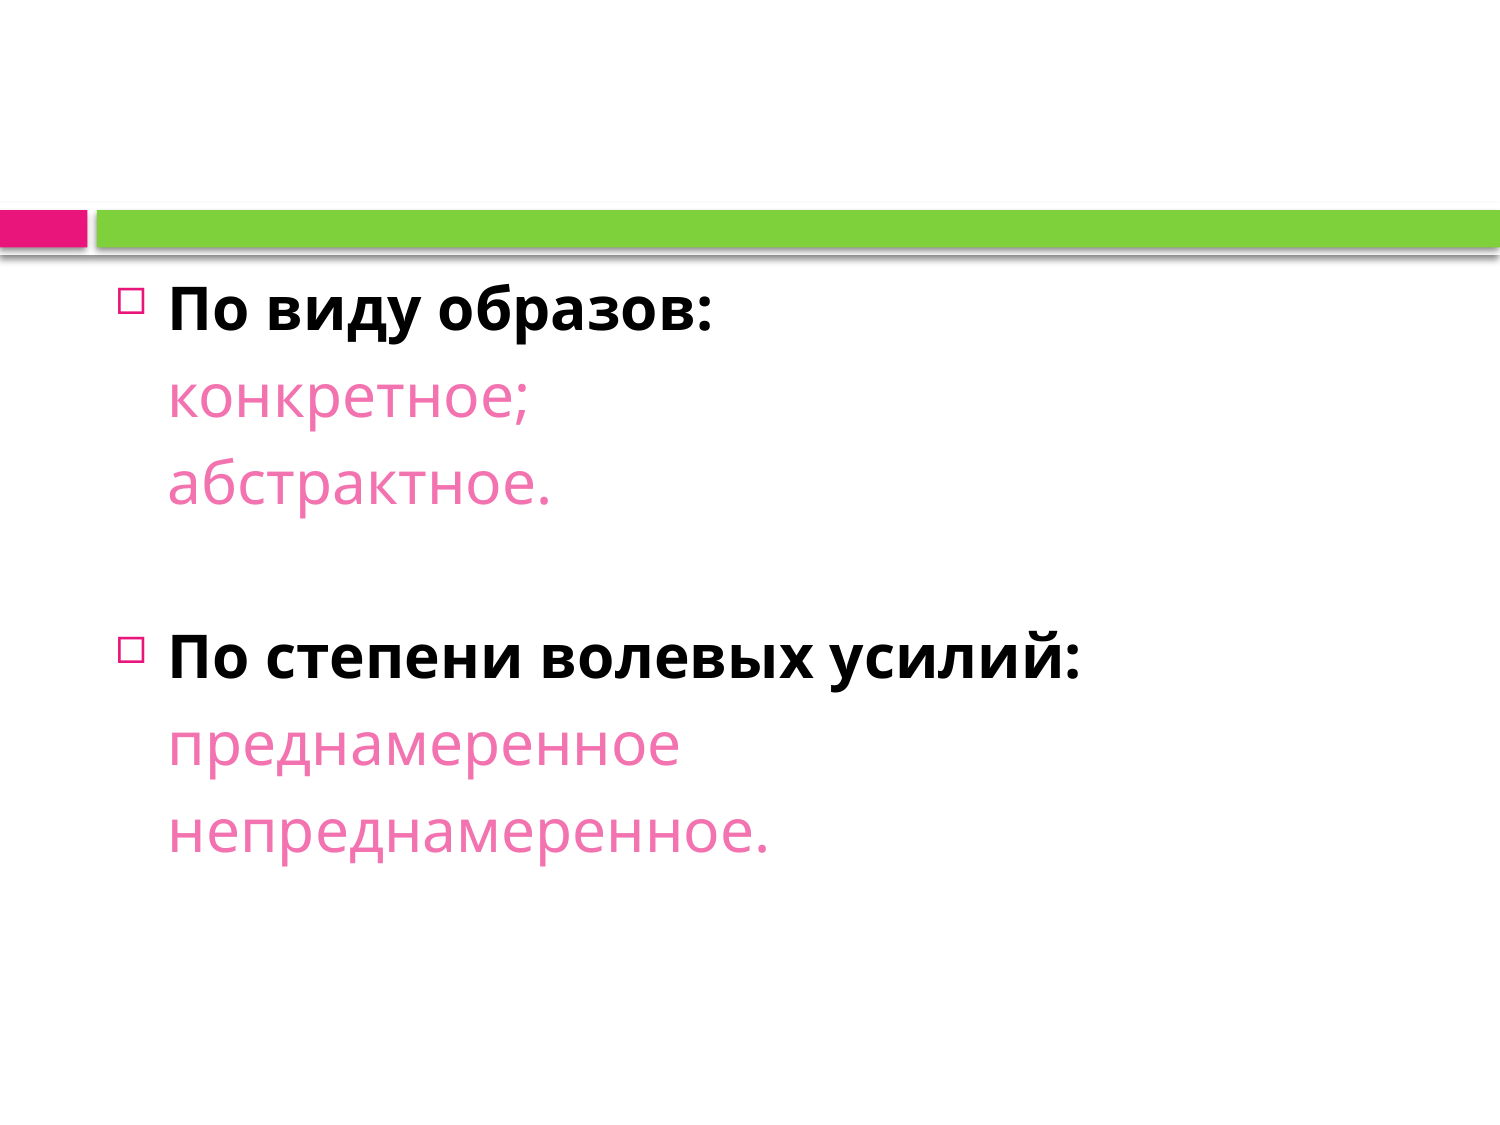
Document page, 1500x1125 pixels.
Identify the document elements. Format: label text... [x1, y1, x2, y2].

list По виду образов: конкретное; абстрактное. По степени волевых усилий: преднамеренное непреднамеренное. [100, 262, 1438, 1000]
